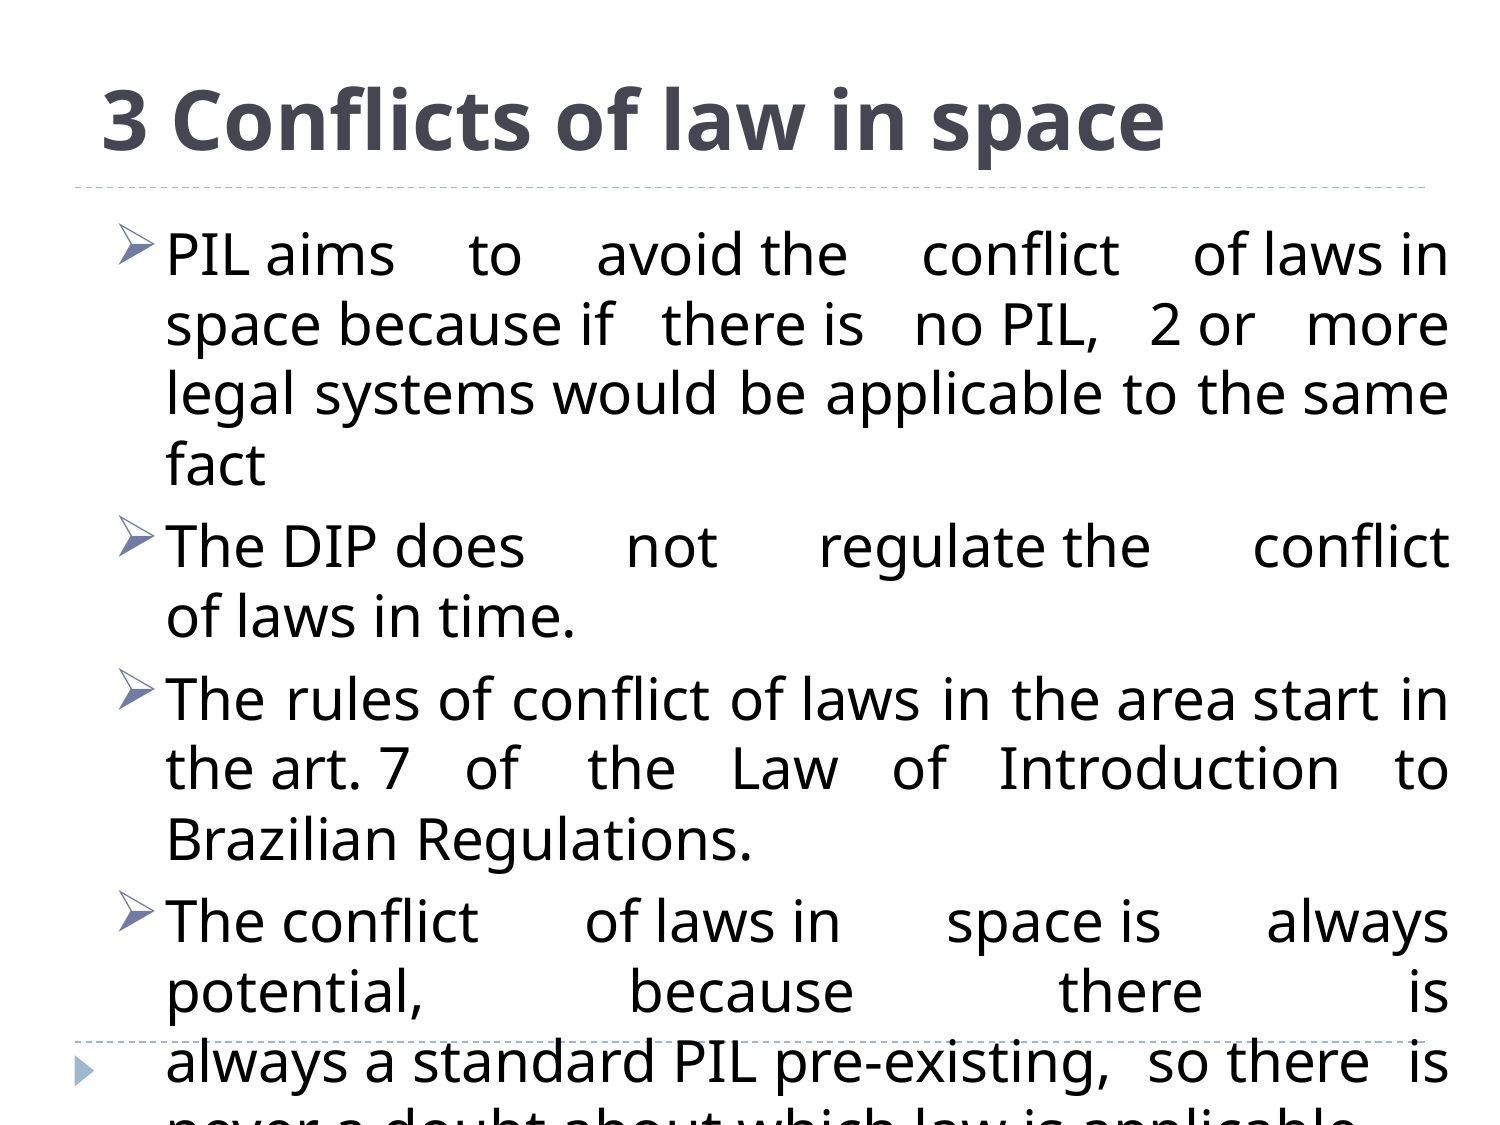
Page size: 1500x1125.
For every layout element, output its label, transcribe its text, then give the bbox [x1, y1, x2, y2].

text_box 3 Conflicts of law in space [86, 60, 1365, 175]
list PIL aims to avoid the conflict of laws in space because if there is no PIL, 2 or more legal systems would be applicable to the same fact The DIP does not regulate the conflict of laws in time. The rules of conflict of laws in the area start in the art. 7 of the Law of Introduction to Brazilian Regulations. The conflict of laws in space is always potential, because there is always a standard PIL pre-existing, so there is never a doubt about which law is applicable. [75, 209, 1466, 1020]
